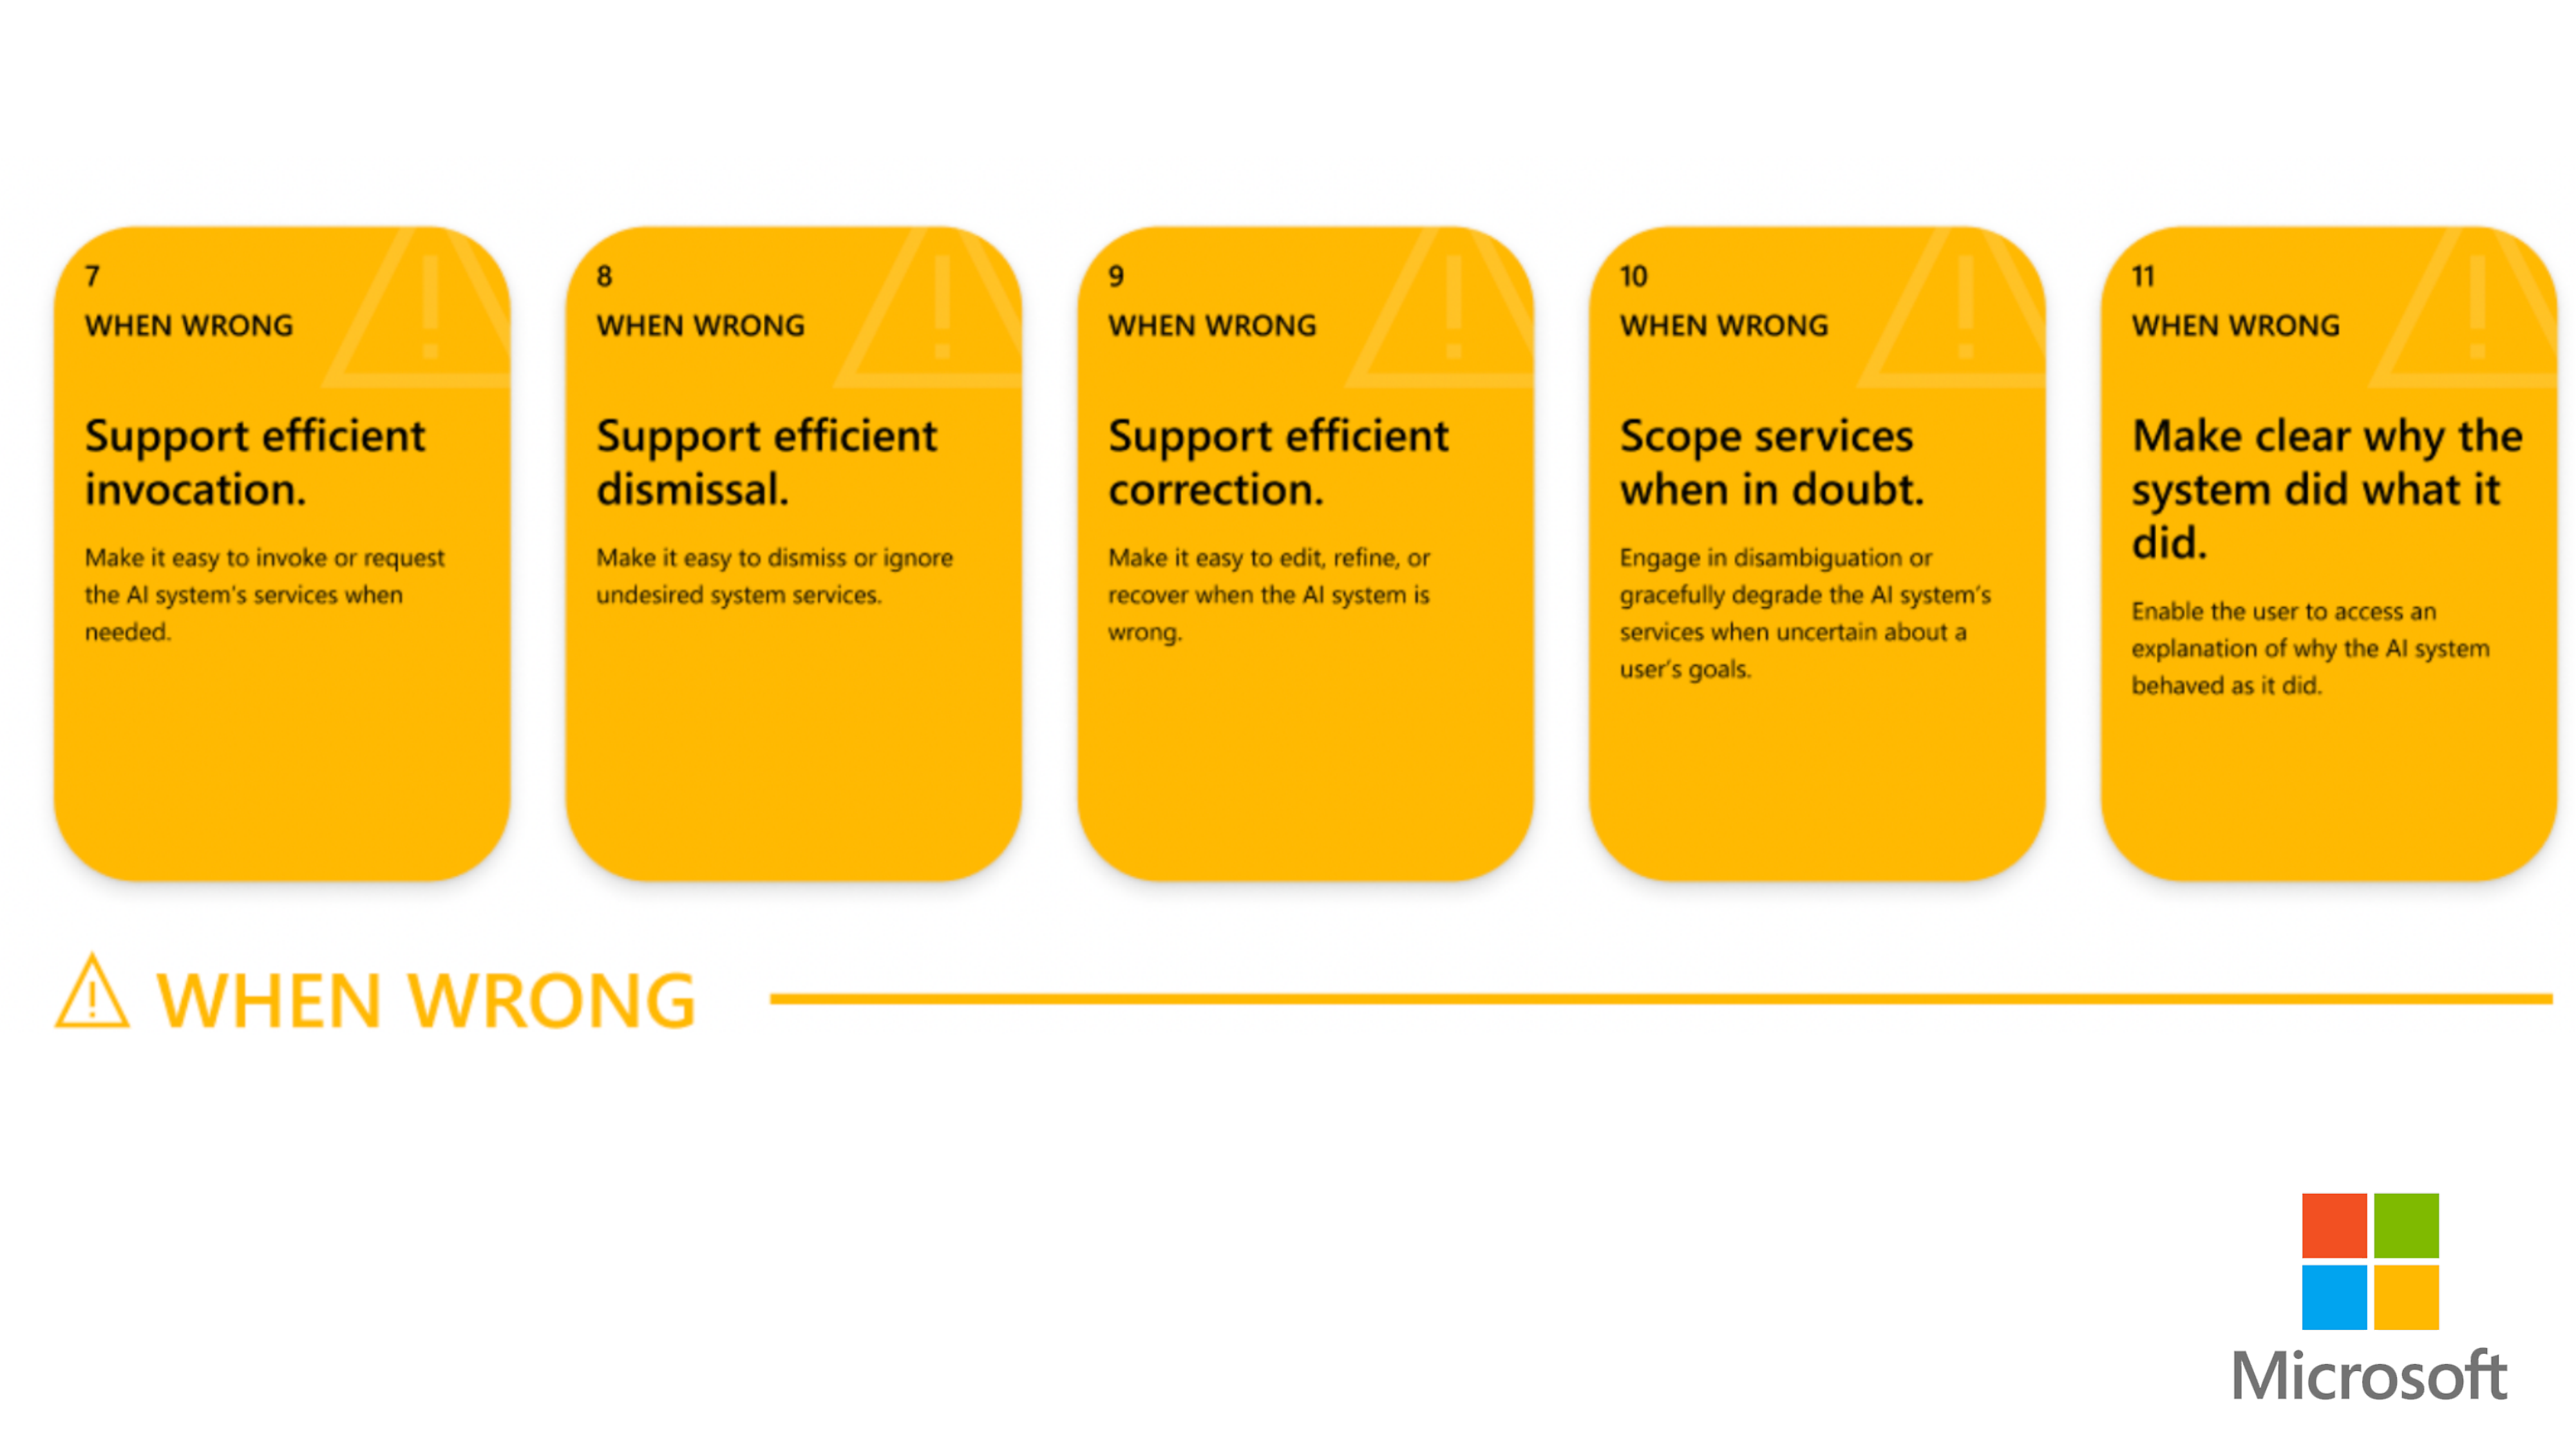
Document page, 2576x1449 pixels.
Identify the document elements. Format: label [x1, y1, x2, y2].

picture [2201, 1165, 2540, 1424]
picture [0, 155, 2575, 1035]
